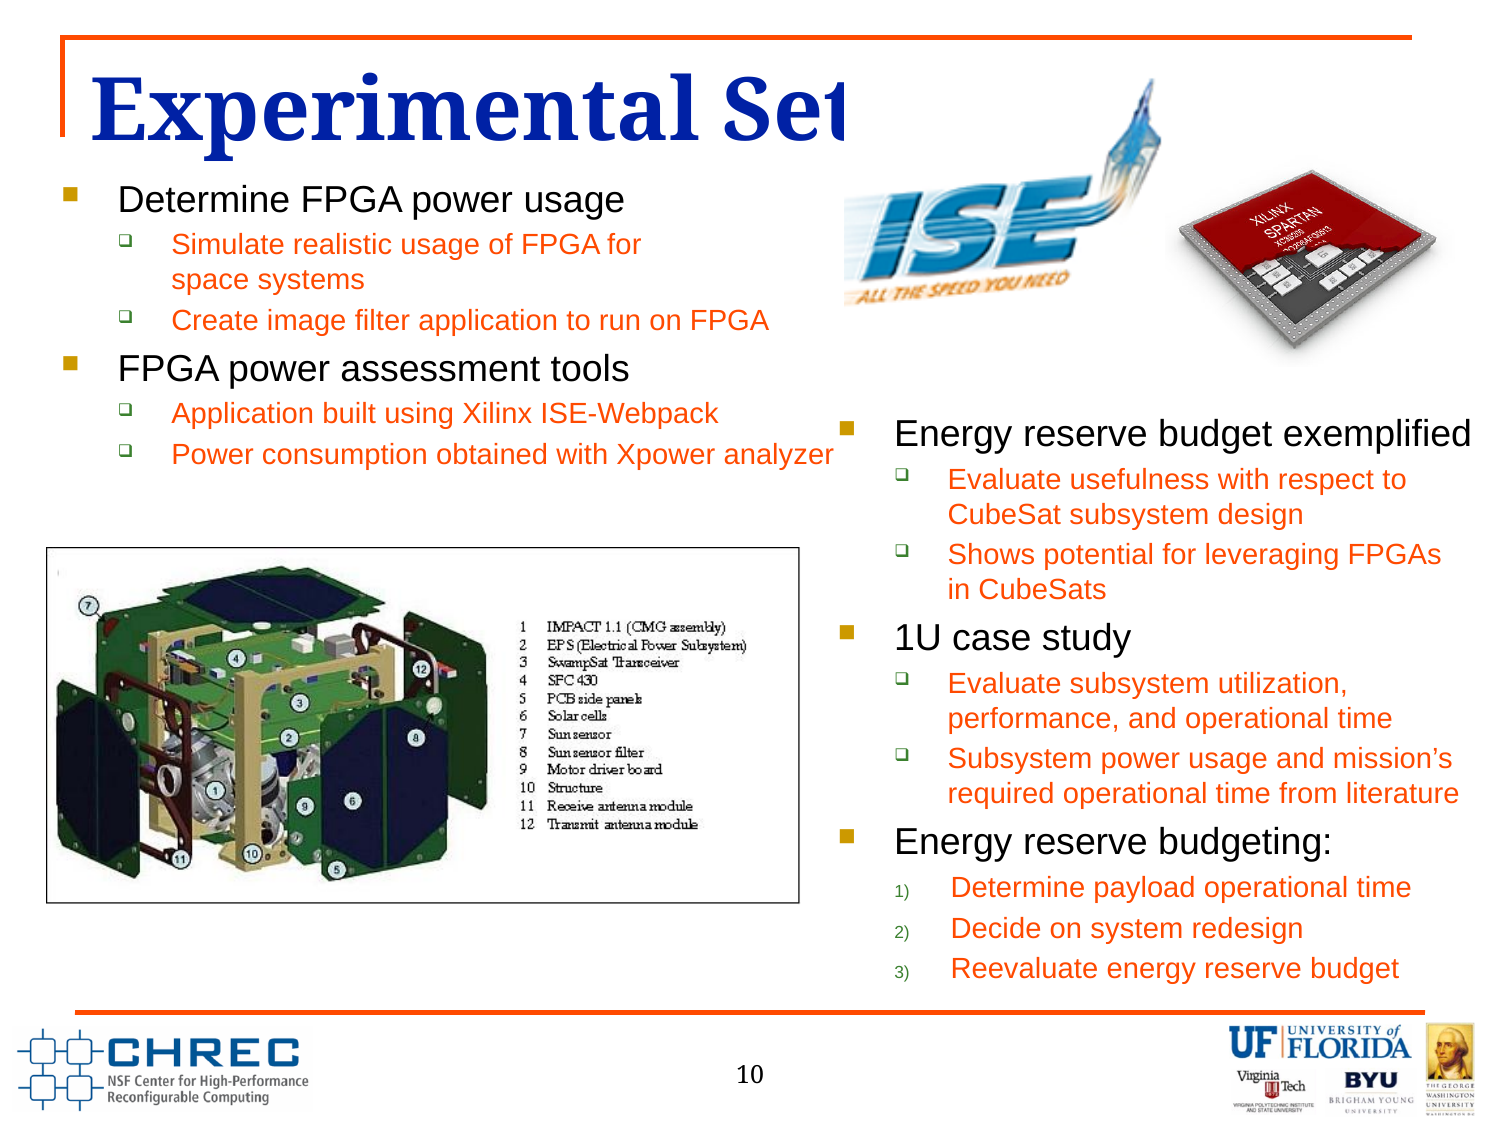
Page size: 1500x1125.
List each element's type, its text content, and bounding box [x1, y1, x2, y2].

picture [12, 1026, 313, 1112]
picture [46, 546, 801, 905]
title Experimental Setup [74, 45, 1426, 167]
text_box Energy reserve budget exemplified Evaluate usefulness with respect to CubeSat subsystem design Shows potential for leveraging FPGAs in CubeSats 1U case study Evaluate subsystem utilization, performance, and operational time Subsystem power usage and mission’s required operational time from literature Energy reserve budgeting: Determine payload operational time Decide on system redesign Reevaluate energy reserve budget [822, 401, 1500, 1125]
picture [844, 75, 1455, 367]
text_box Determine FPGA power usage Simulate realistic usage of FPGA for space systems Create image filter application to run on FPGA FPGA power assessment tools Application built using Xilinx ISE-Webpack Power consumption obtained with Xpower analyzer [46, 167, 865, 497]
slide_number 10 [599, 1024, 822, 1101]
